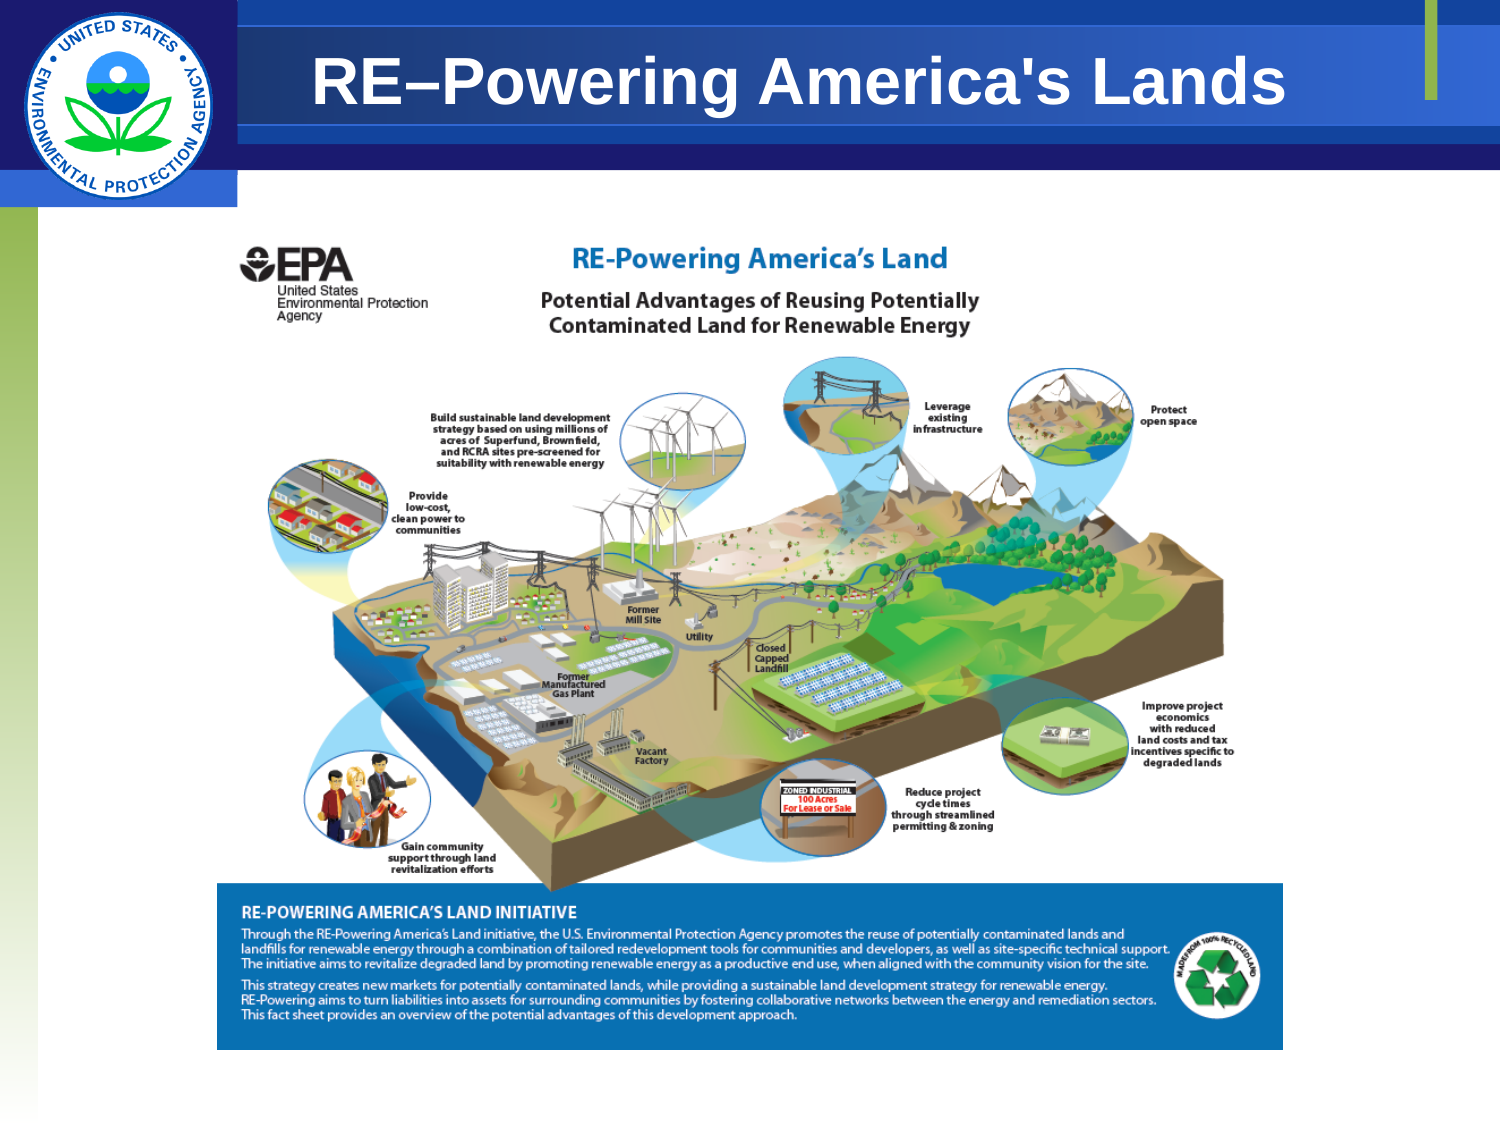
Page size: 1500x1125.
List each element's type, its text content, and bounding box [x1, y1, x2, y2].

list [216, 224, 1284, 1050]
title RE–Powering America's Lands [237, 33, 1363, 122]
picture [24, 12, 213, 200]
